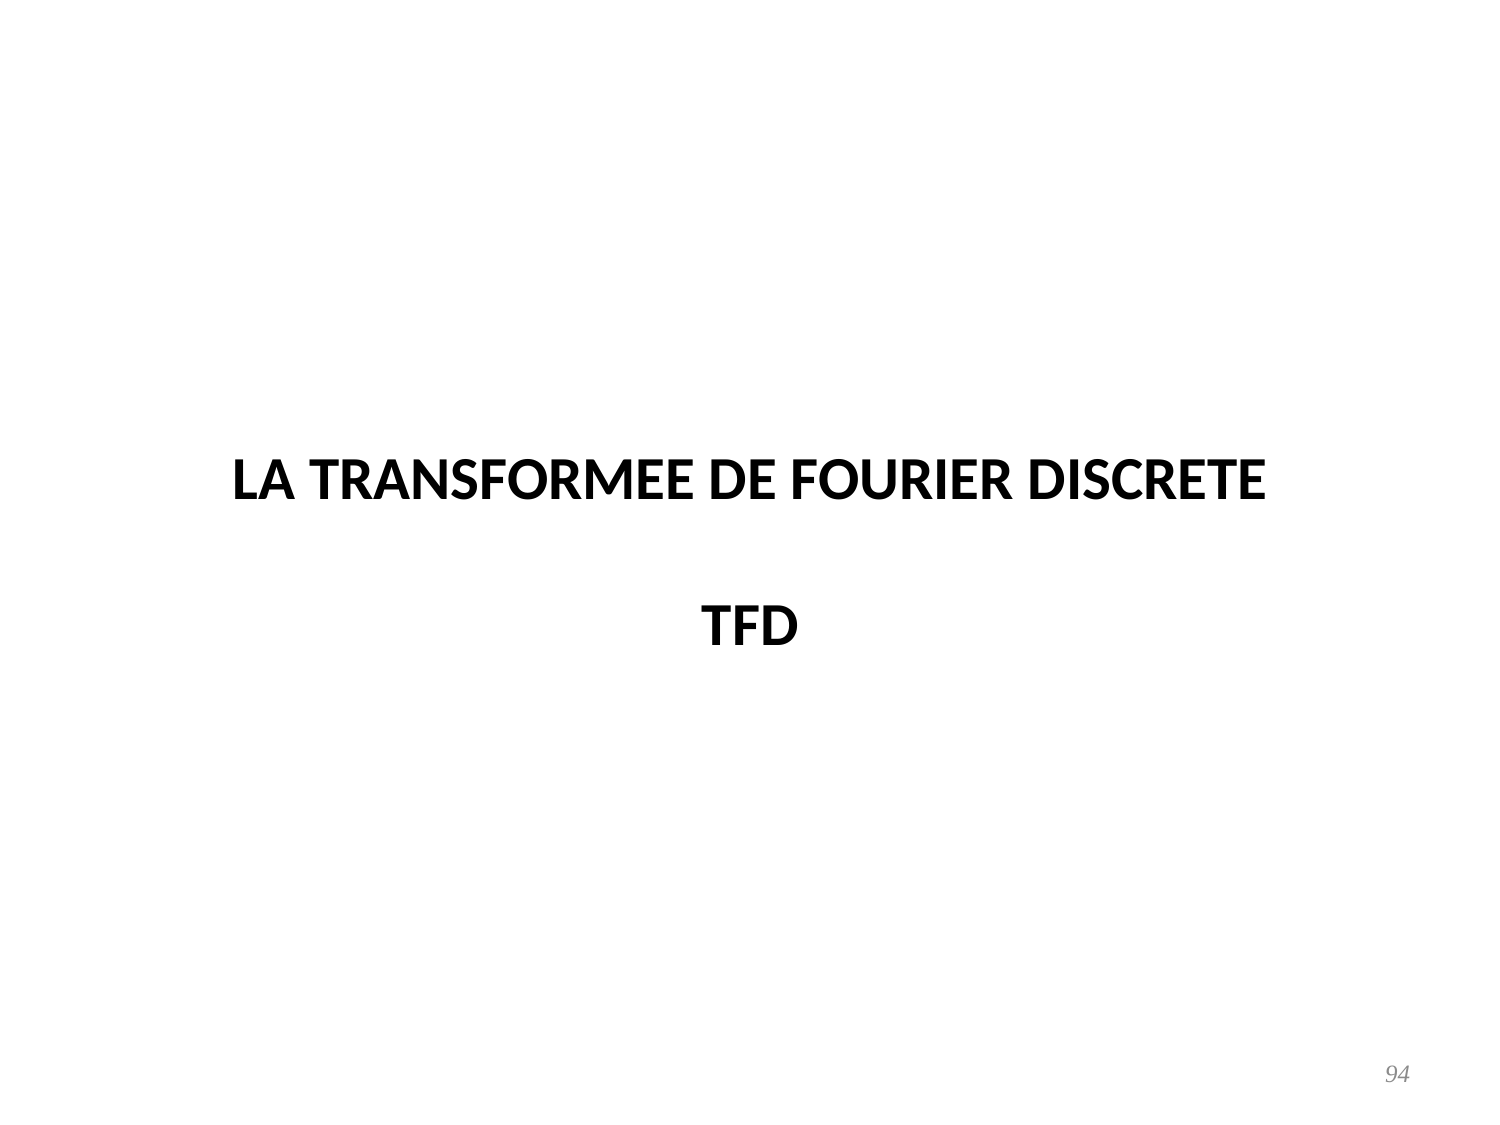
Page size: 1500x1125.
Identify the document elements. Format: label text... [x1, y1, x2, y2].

slide_number 94 [1074, 1042, 1425, 1103]
title LA TRANSFORMEE DE FOURIER DISCRETE TFD [112, 429, 1388, 667]
